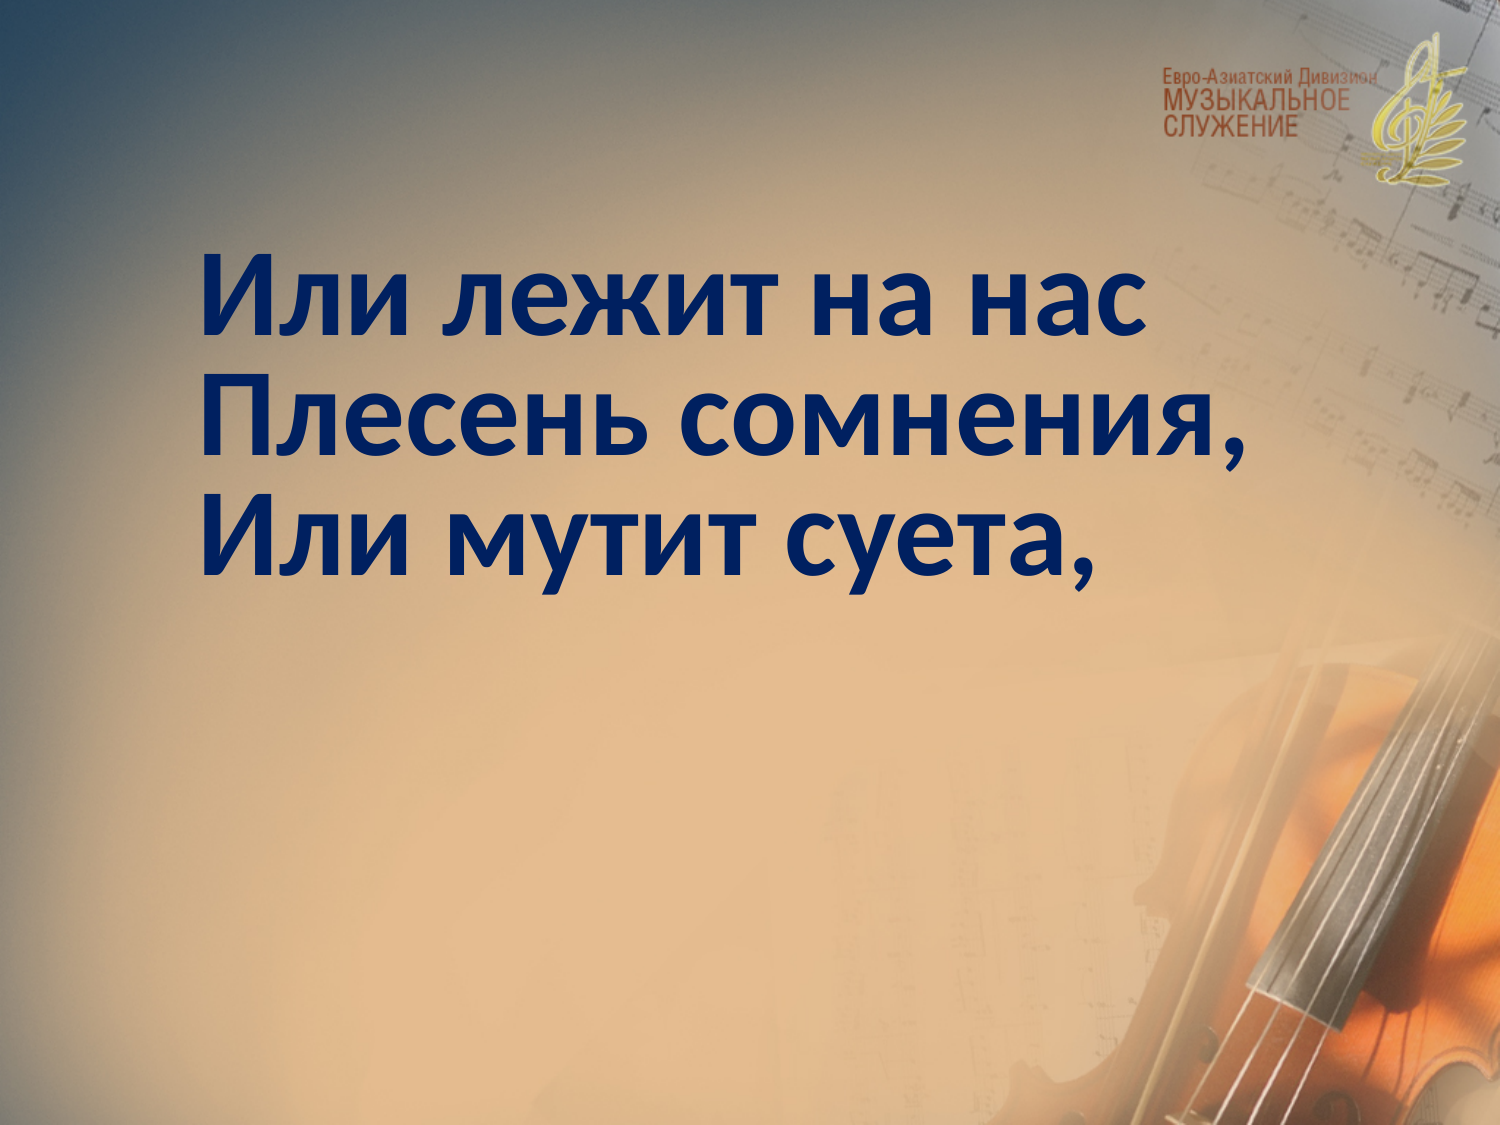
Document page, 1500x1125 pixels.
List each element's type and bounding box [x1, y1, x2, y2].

list [0, 0, 1500, 1125]
